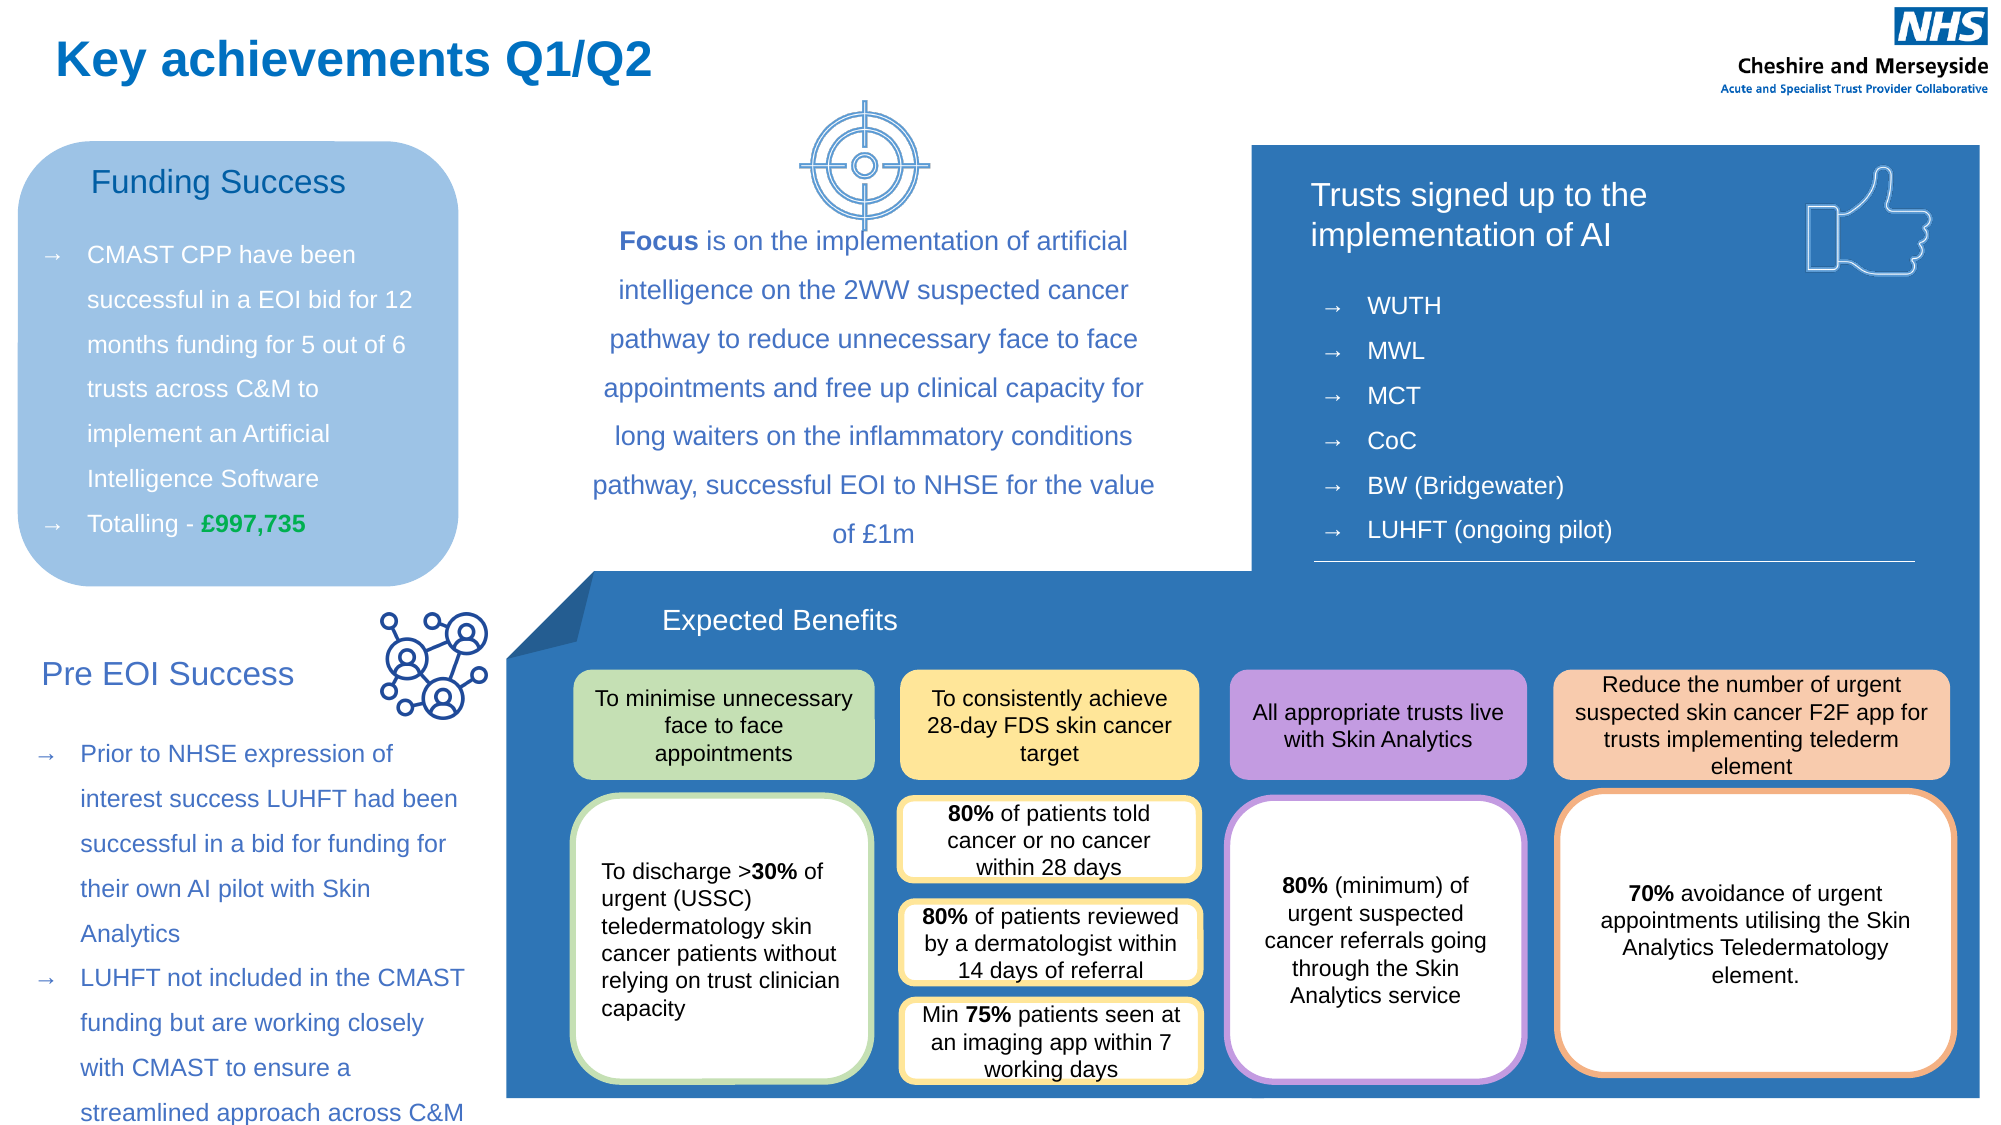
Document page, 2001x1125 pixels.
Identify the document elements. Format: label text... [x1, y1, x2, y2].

text_box To discharge >30% of urgent (USSC) teledermatology skin cancer patients without relying on trust clinician capacity [571, 794, 873, 1083]
text_box Funding Success [75, 152, 406, 208]
text_box Min 75% patients seen at an imaging app within 7 working days​ [900, 998, 1203, 1083]
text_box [512, 132, 1215, 621]
picture [380, 612, 488, 720]
text_box [488, 643, 743, 1099]
text_box 80% of patients told cancer or no cancer within 28 days​ [898, 797, 1200, 882]
picture [1793, 145, 1944, 296]
title Key achievements Q1/Q2 [40, 3, 1537, 118]
text_box Reduce the number of urgent suspected skin cancer F2F app for trusts implementing telederm element​ [1552, 668, 1952, 781]
text_box 80% (minimum) of urgent suspected cancer referrals going through the Skin Analytics service​ [1226, 796, 1526, 1083]
text_box [1251, 144, 1981, 1099]
text_box CMAST CPP have been successful in a EOI bid for 12 months funding for 5 out of 6 trusts across C&M to implement an Artificial Intelligence Software Totalling - £997,735 [25, 215, 456, 545]
text_box Trusts signed up to the implementation of AI [1295, 165, 1793, 261]
text_box To consistently achieve 28-day FDS skin cancer target​ [899, 668, 1201, 781]
text_box 70% avoidance of urgent appointments utilising the Skin Analytics Teledermatology element. [1556, 789, 1956, 1077]
text_box WUTH MWL MCT CoC BW (Bridgewater) LUHFT (ongoing pilot) [1305, 267, 1969, 552]
picture [1646, 7, 1988, 121]
text_box [505, 570, 1266, 1100]
picture [789, 90, 940, 241]
text_box All appropriate trusts live with Skin Analytics​ [1228, 668, 1529, 781]
text_box 80% of patients reviewed by a dermatologist within 14 days of referral [900, 900, 1202, 985]
text_box To minimise unnecessary face to face appointments​ [572, 668, 876, 781]
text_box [18, 644, 491, 1125]
text_box Expected Benefits [647, 621, 1143, 644]
text_box [16, 140, 460, 588]
